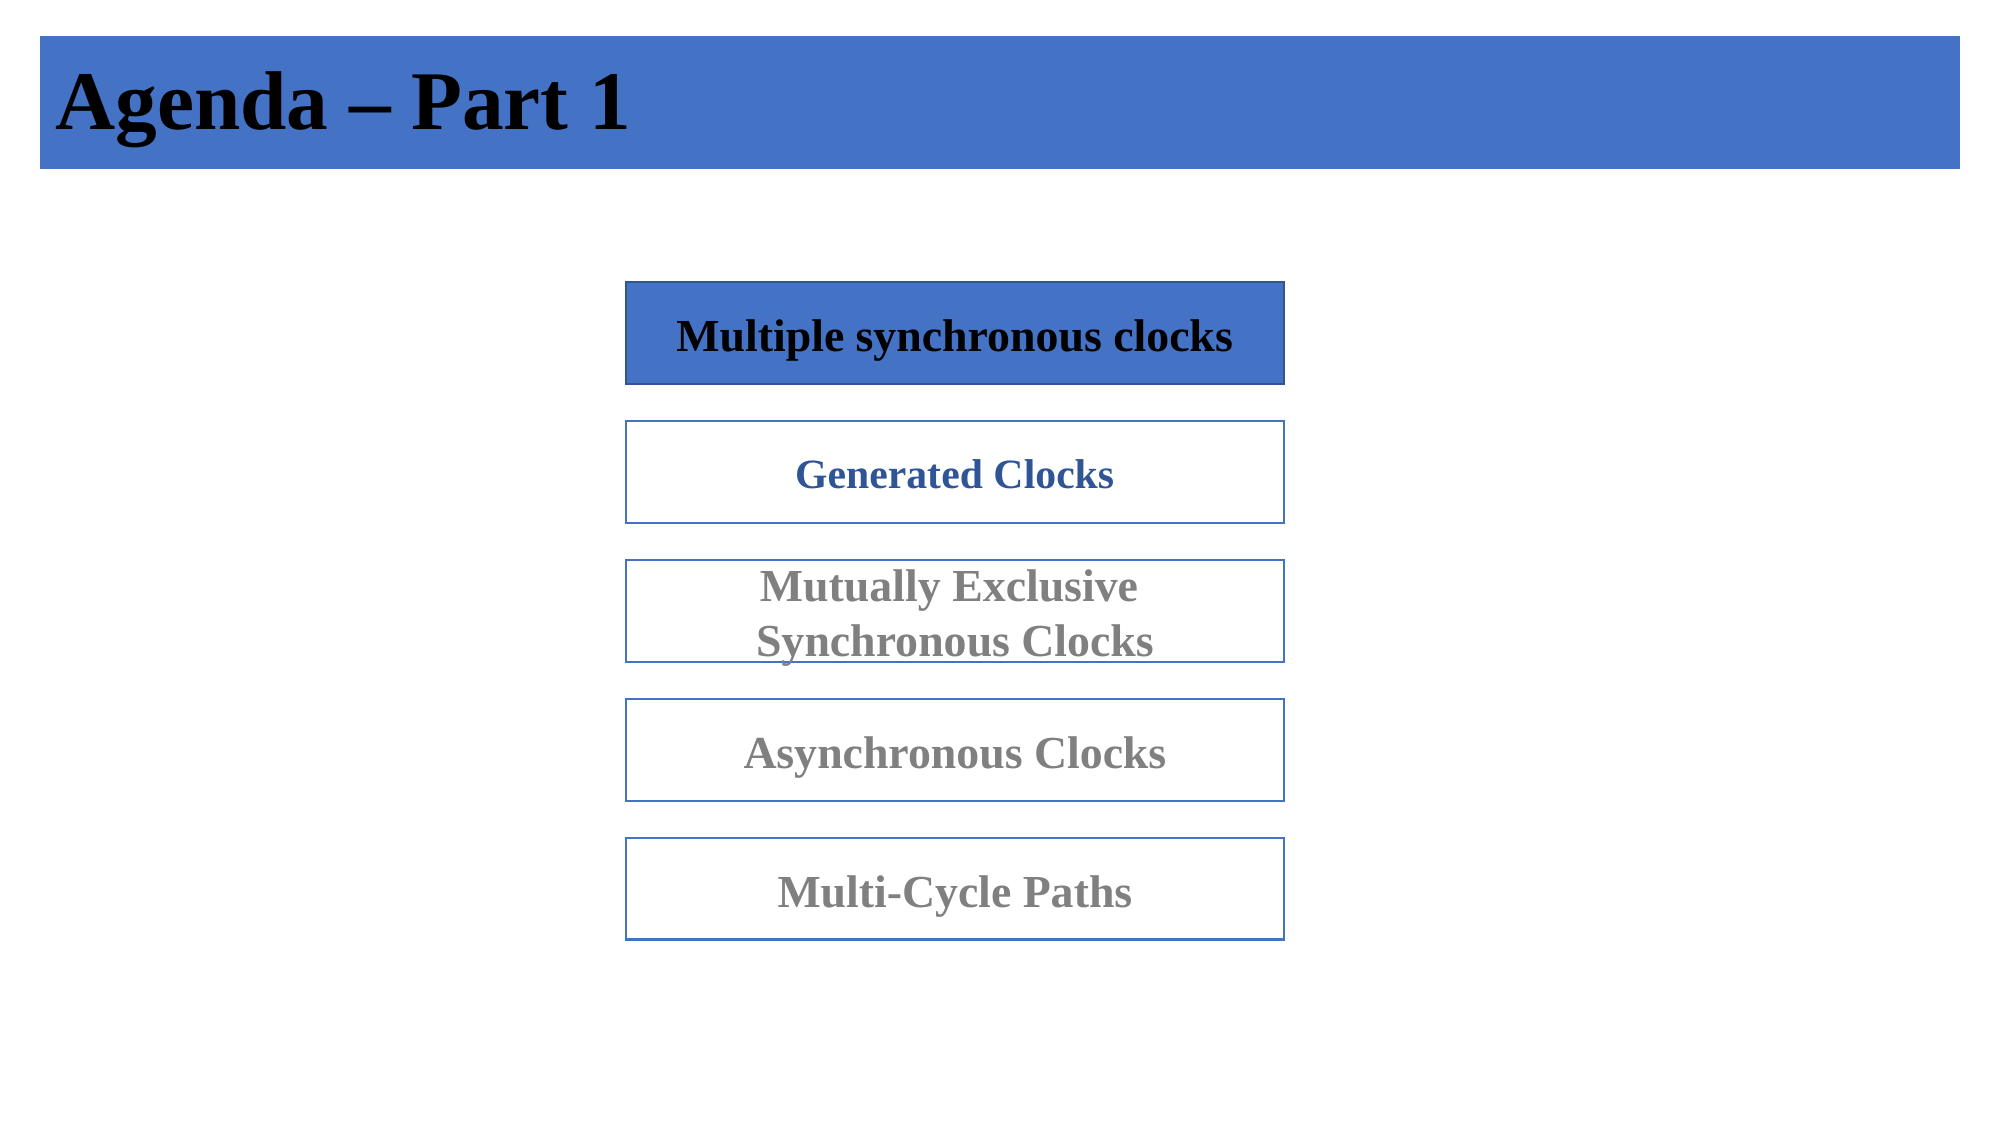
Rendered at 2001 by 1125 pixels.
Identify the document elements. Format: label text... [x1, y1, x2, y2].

text_box Generated Clocks [625, 420, 1285, 524]
text_box Mutually Exclusive Synchronous Clocks [625, 559, 1285, 663]
title Agenda – Part 1 [40, 36, 1960, 169]
text_box Multiple synchronous clocks [625, 281, 1285, 385]
text_box Asynchronous Clocks [625, 698, 1285, 802]
text_box Multi-Cycle Paths [625, 837, 1285, 941]
